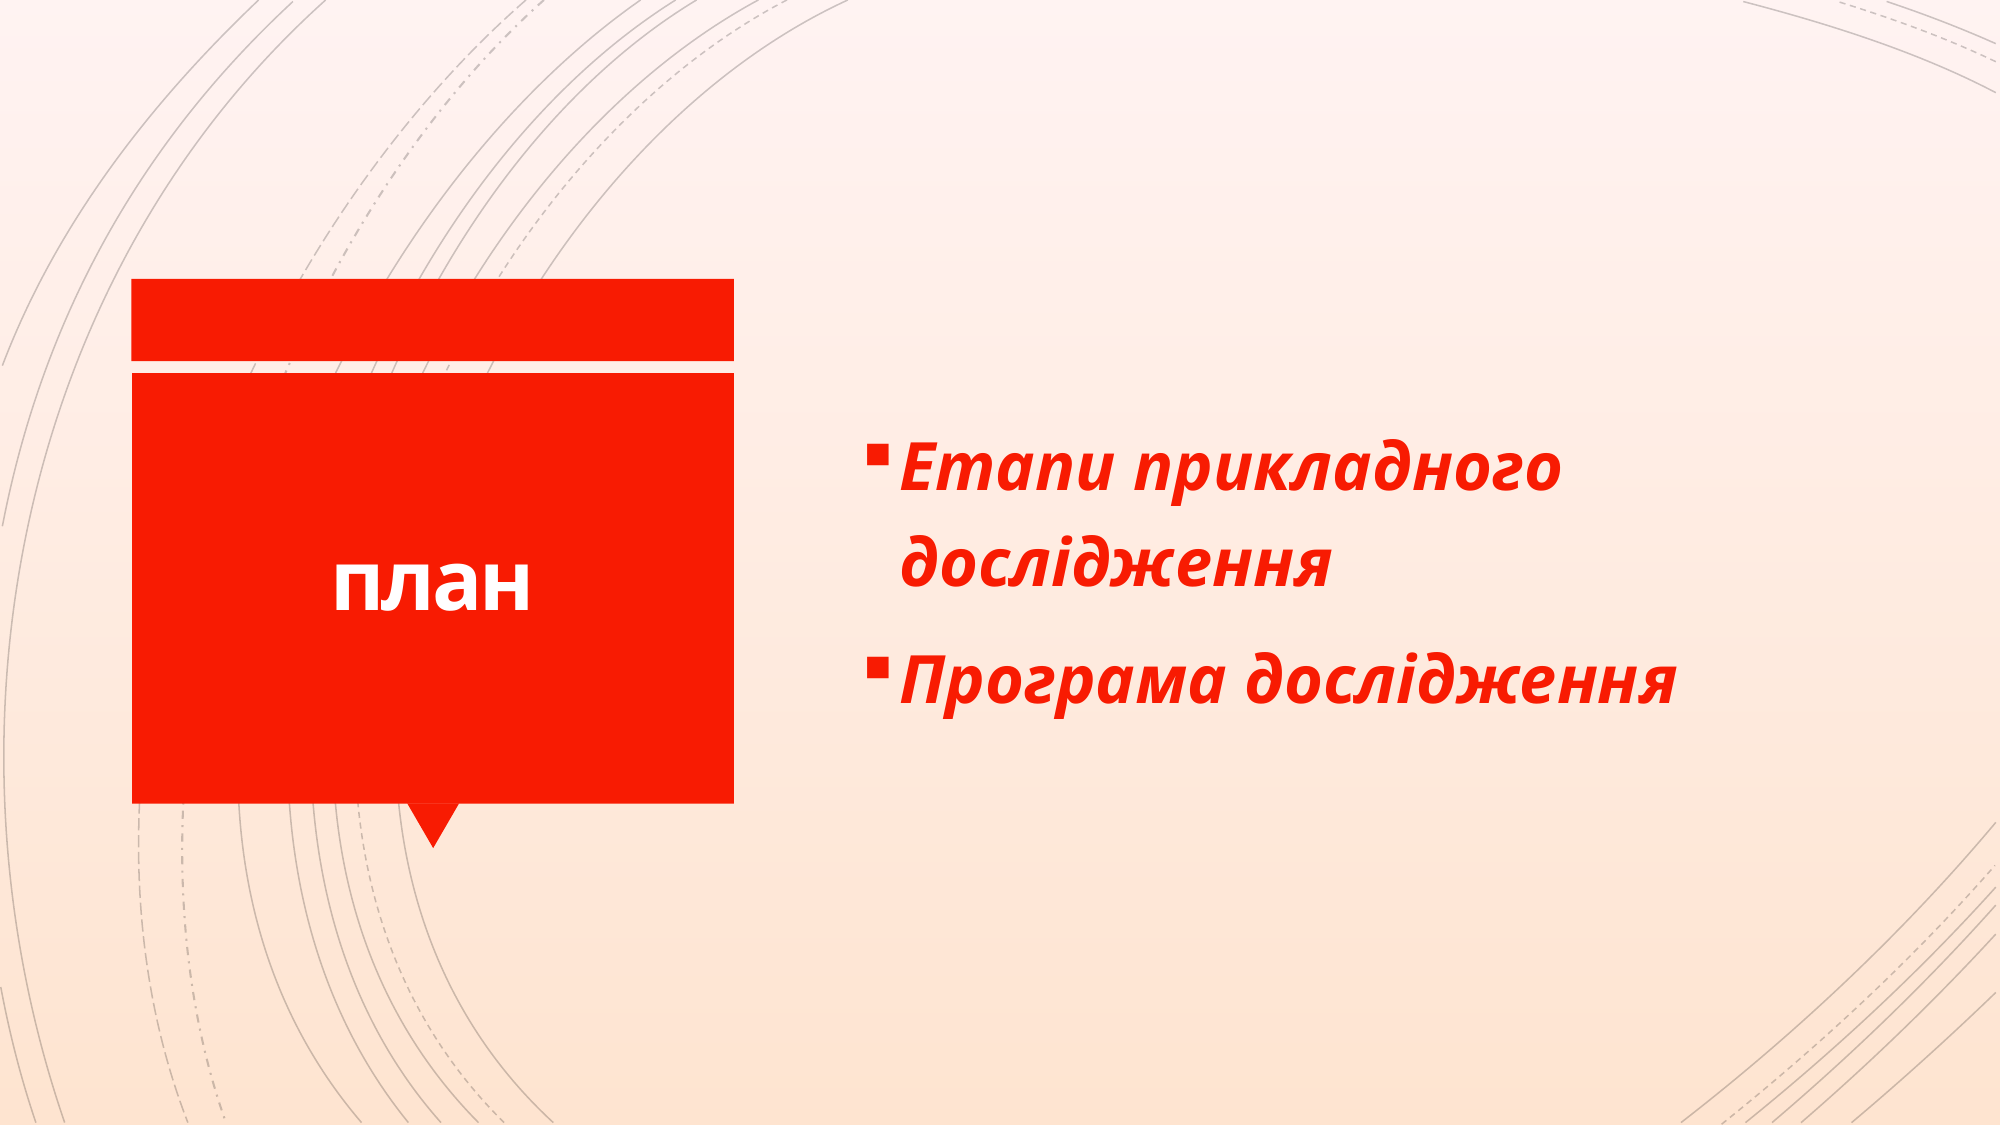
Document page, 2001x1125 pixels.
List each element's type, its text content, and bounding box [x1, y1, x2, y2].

title план [99, 385, 767, 785]
list Етапи прикладного дослідження Програма дослідження [846, 131, 1948, 993]
